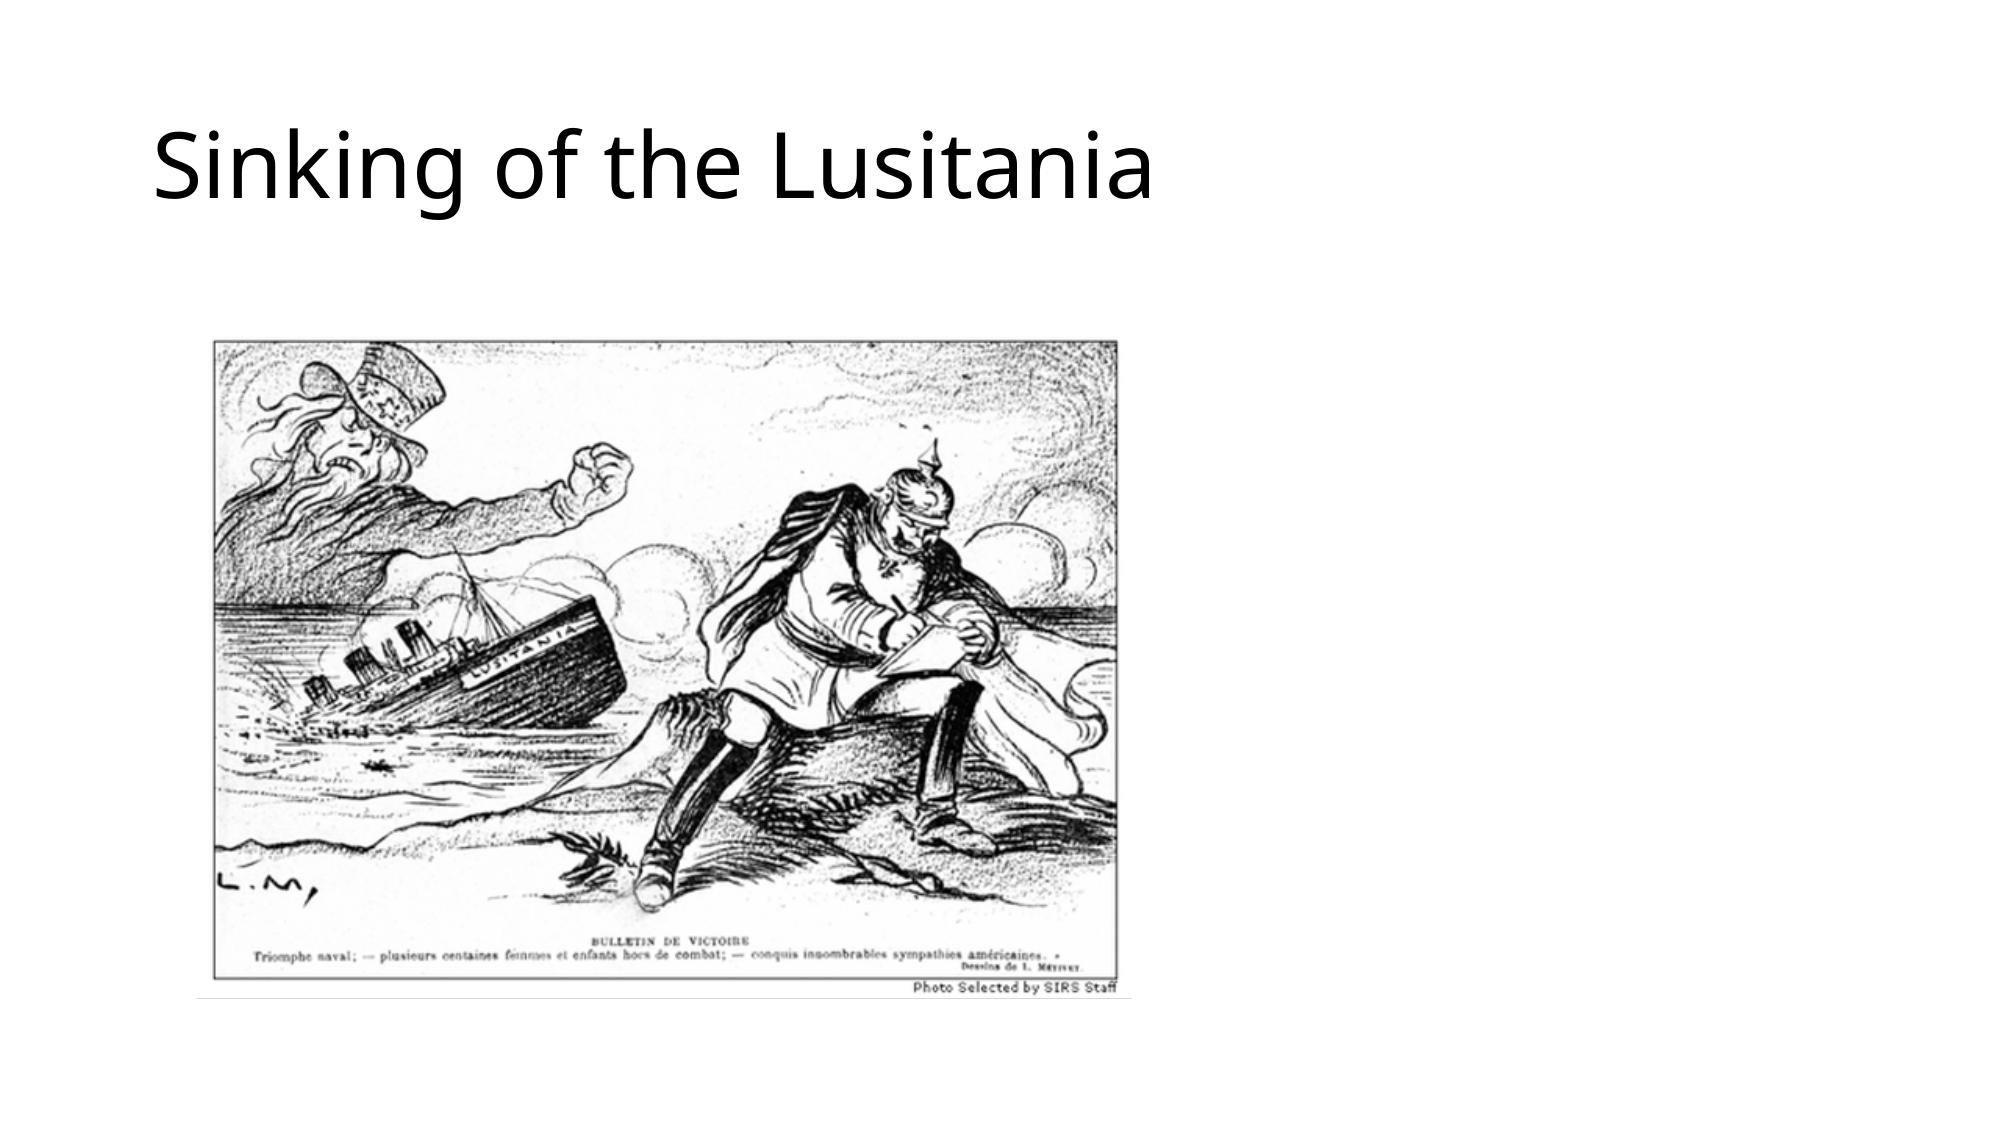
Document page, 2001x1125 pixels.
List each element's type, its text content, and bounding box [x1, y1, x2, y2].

title Sinking of the Lusitania [137, 59, 1863, 278]
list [197, 326, 1138, 1002]
